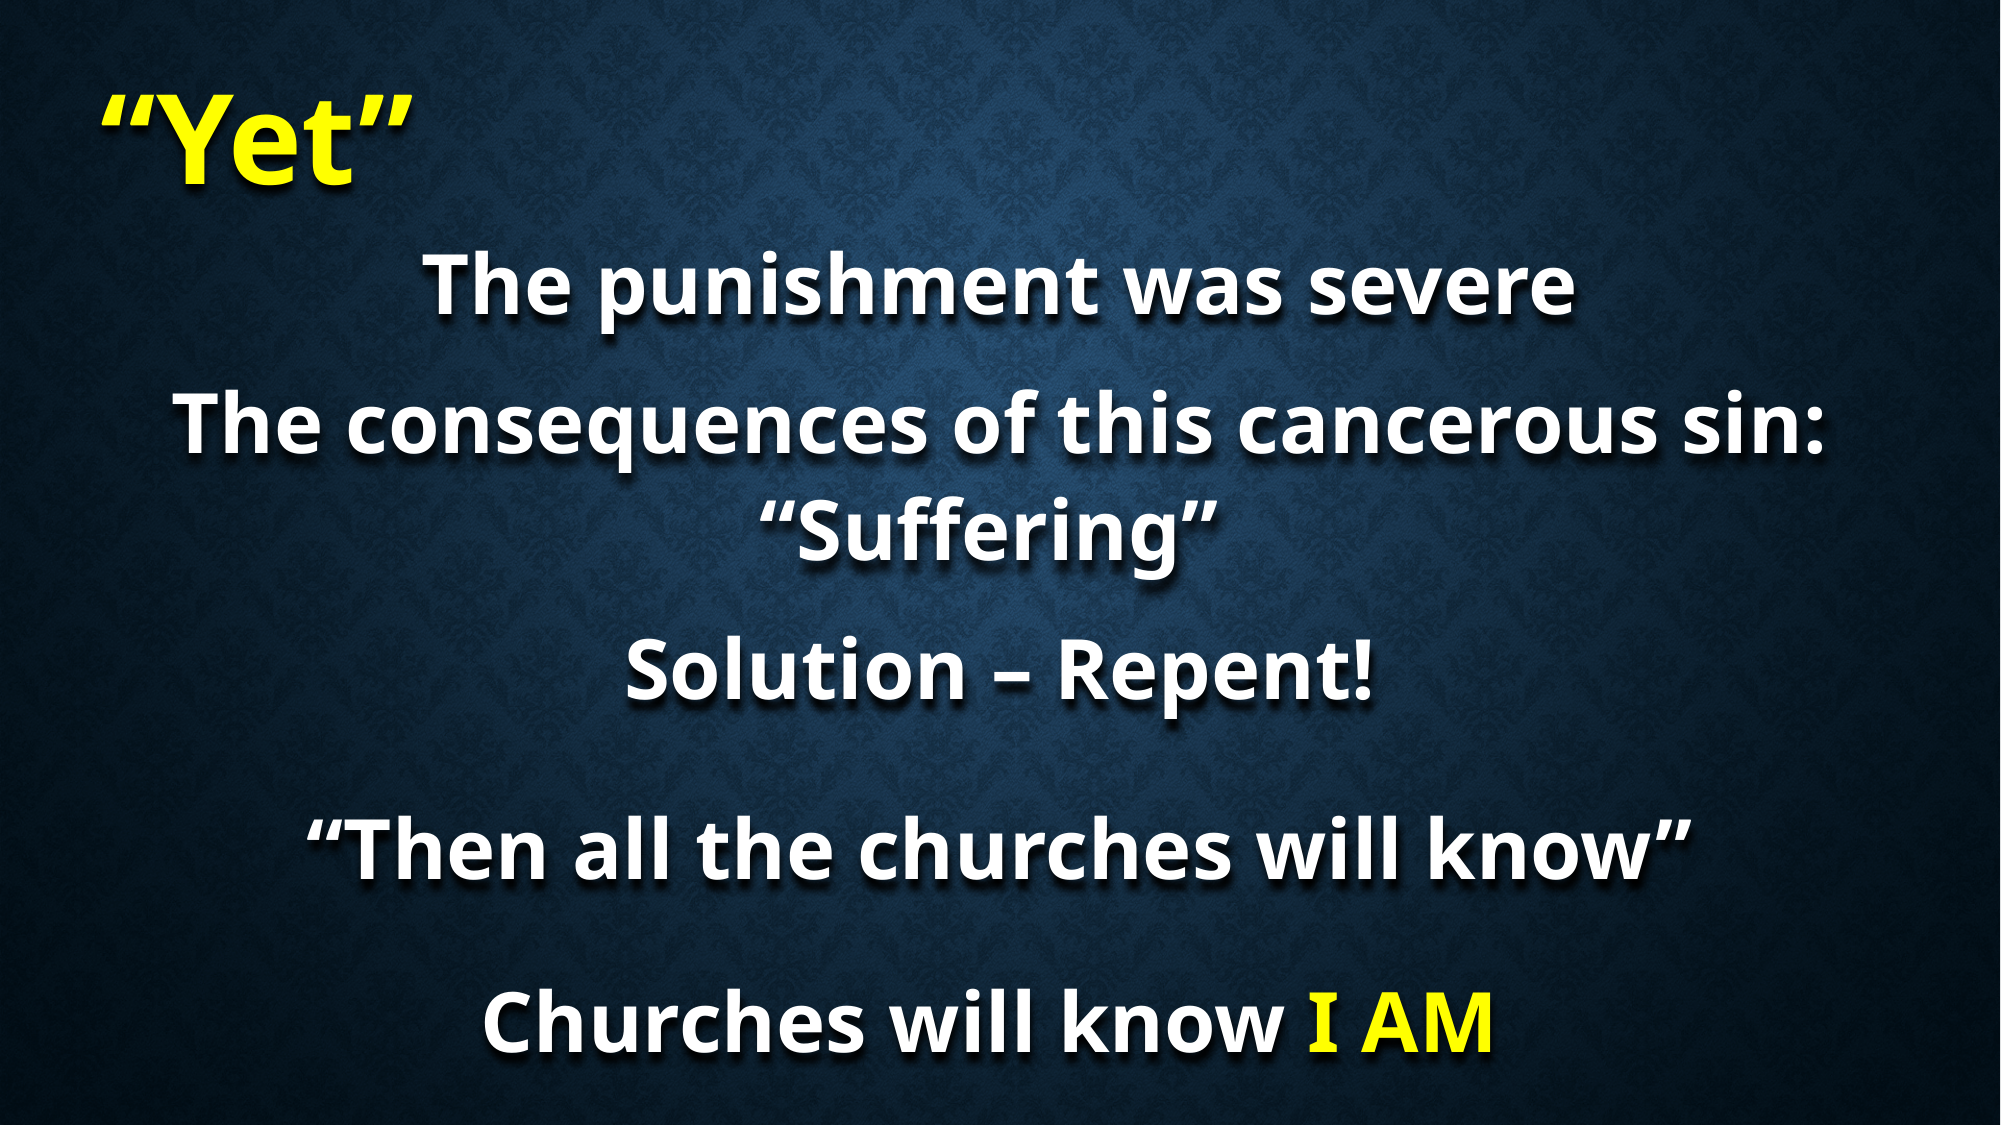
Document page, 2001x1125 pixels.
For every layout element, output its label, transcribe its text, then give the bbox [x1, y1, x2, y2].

text_box The punishment was severe [0, 216, 2000, 339]
text_box Solution – Repent! [0, 602, 2000, 725]
text_box Churches will know I AM [0, 961, 2000, 1077]
text_box “Then all the churches will know” [0, 781, 2000, 904]
text_box The consequences of this cancerous sin: “Suffering” [0, 356, 2000, 585]
text_box “Yet” [86, 41, 430, 218]
